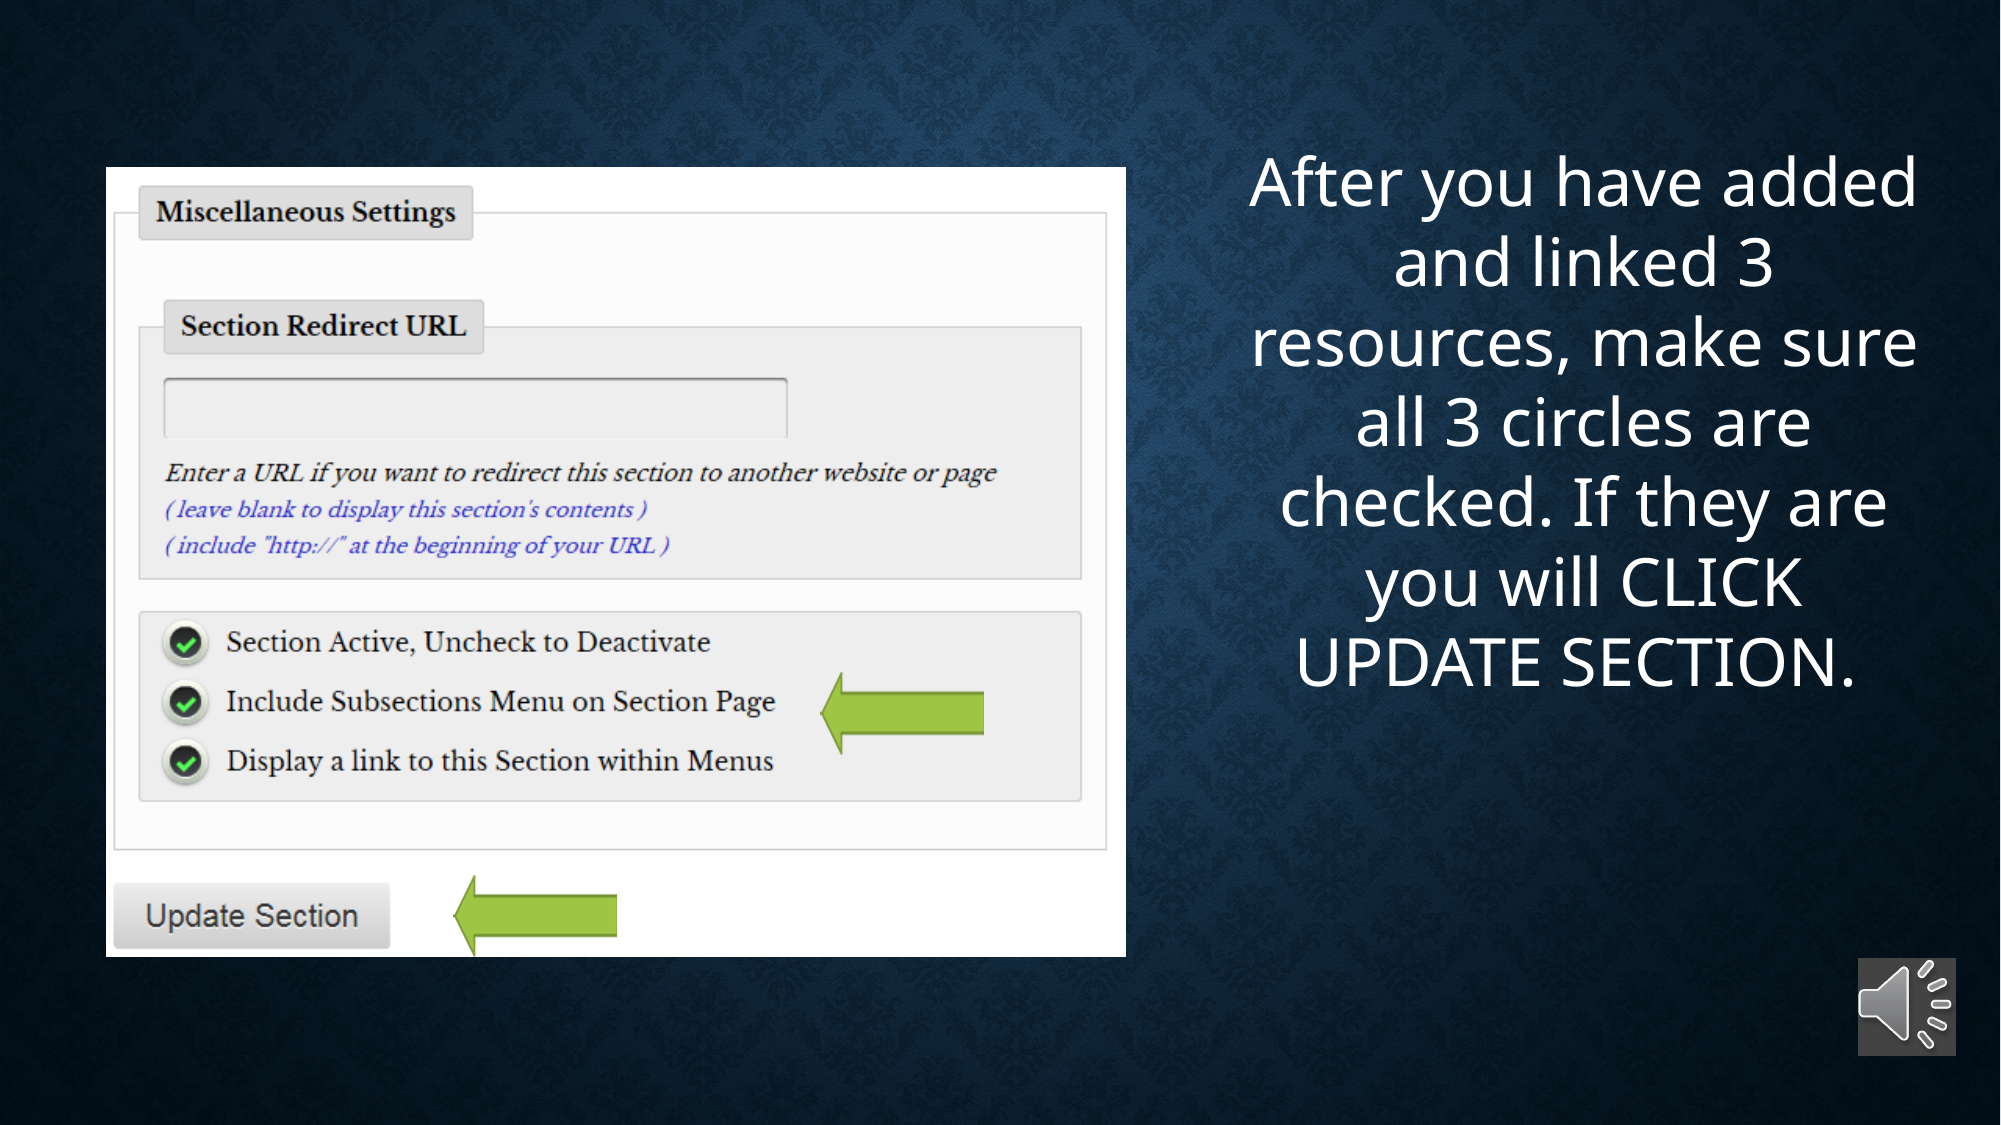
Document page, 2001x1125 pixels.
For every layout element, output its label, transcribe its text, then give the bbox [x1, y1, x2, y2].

picture [1856, 956, 1958, 1058]
picture [106, 167, 1127, 958]
text_box After you have added and linked 3 resources, make sure all 3 circles are checked. If they are you will CLICK UPDATE SECTION. [1234, 132, 1936, 708]
